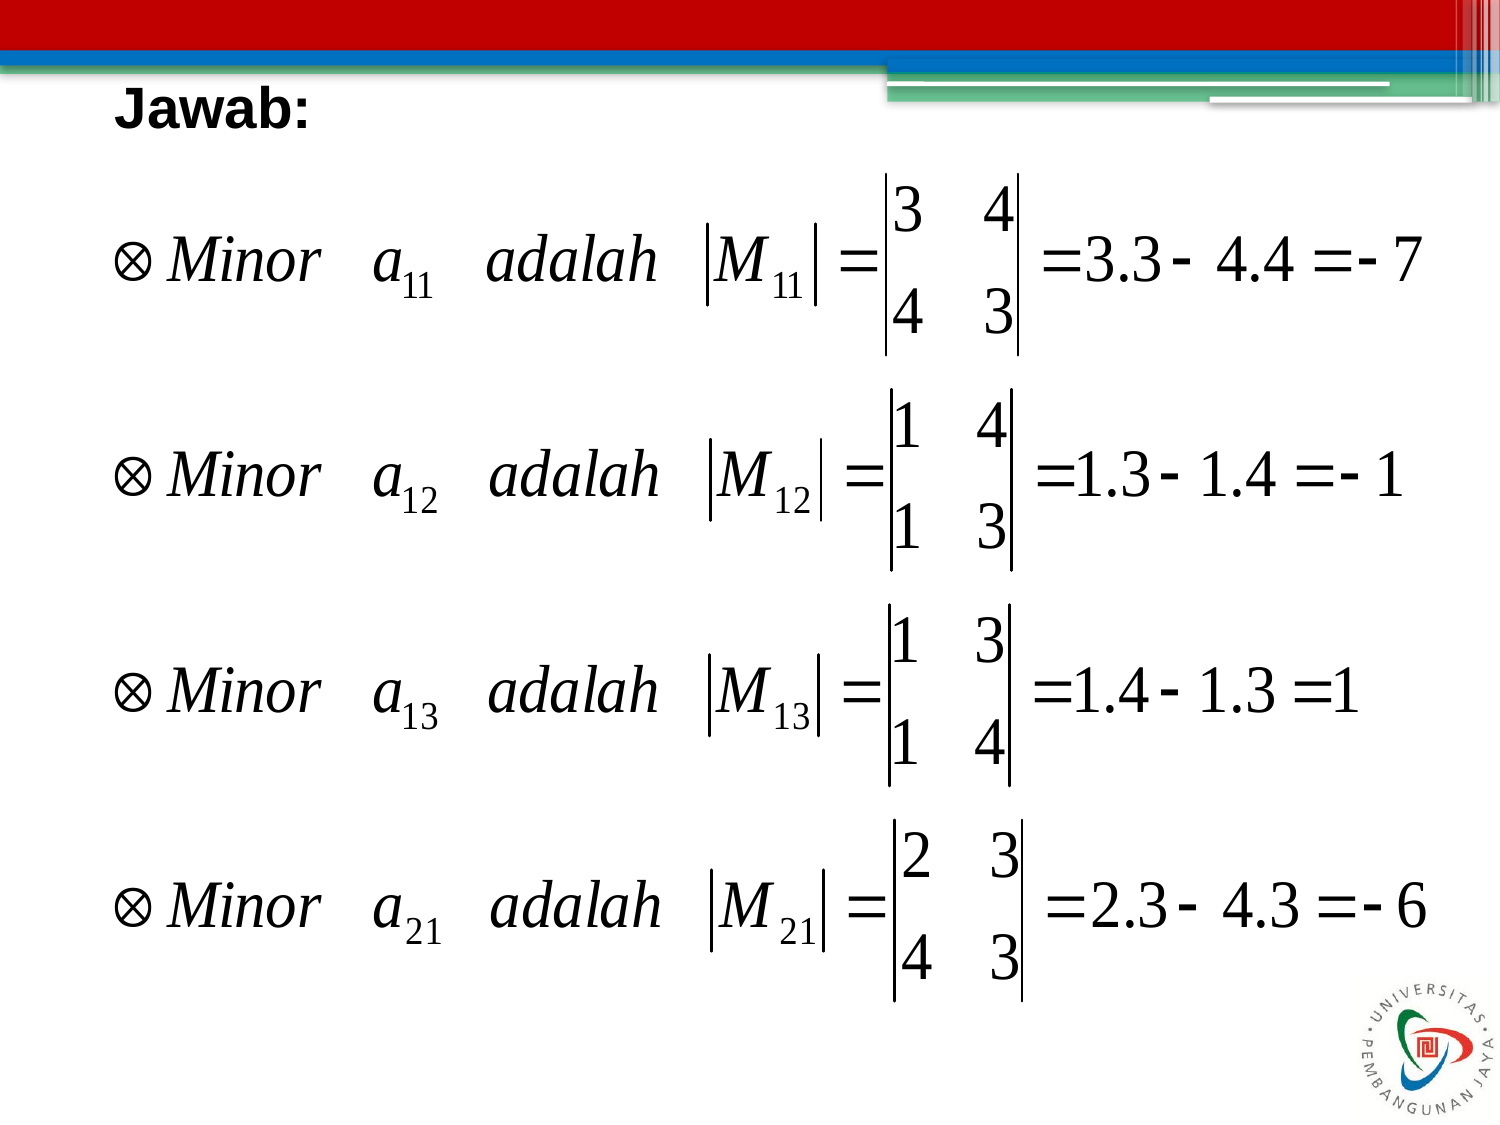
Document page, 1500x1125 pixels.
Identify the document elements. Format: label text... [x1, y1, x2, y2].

picture [1352, 975, 1500, 1125]
text_box Jawab: [99, 62, 688, 148]
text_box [99, 162, 1438, 1013]
